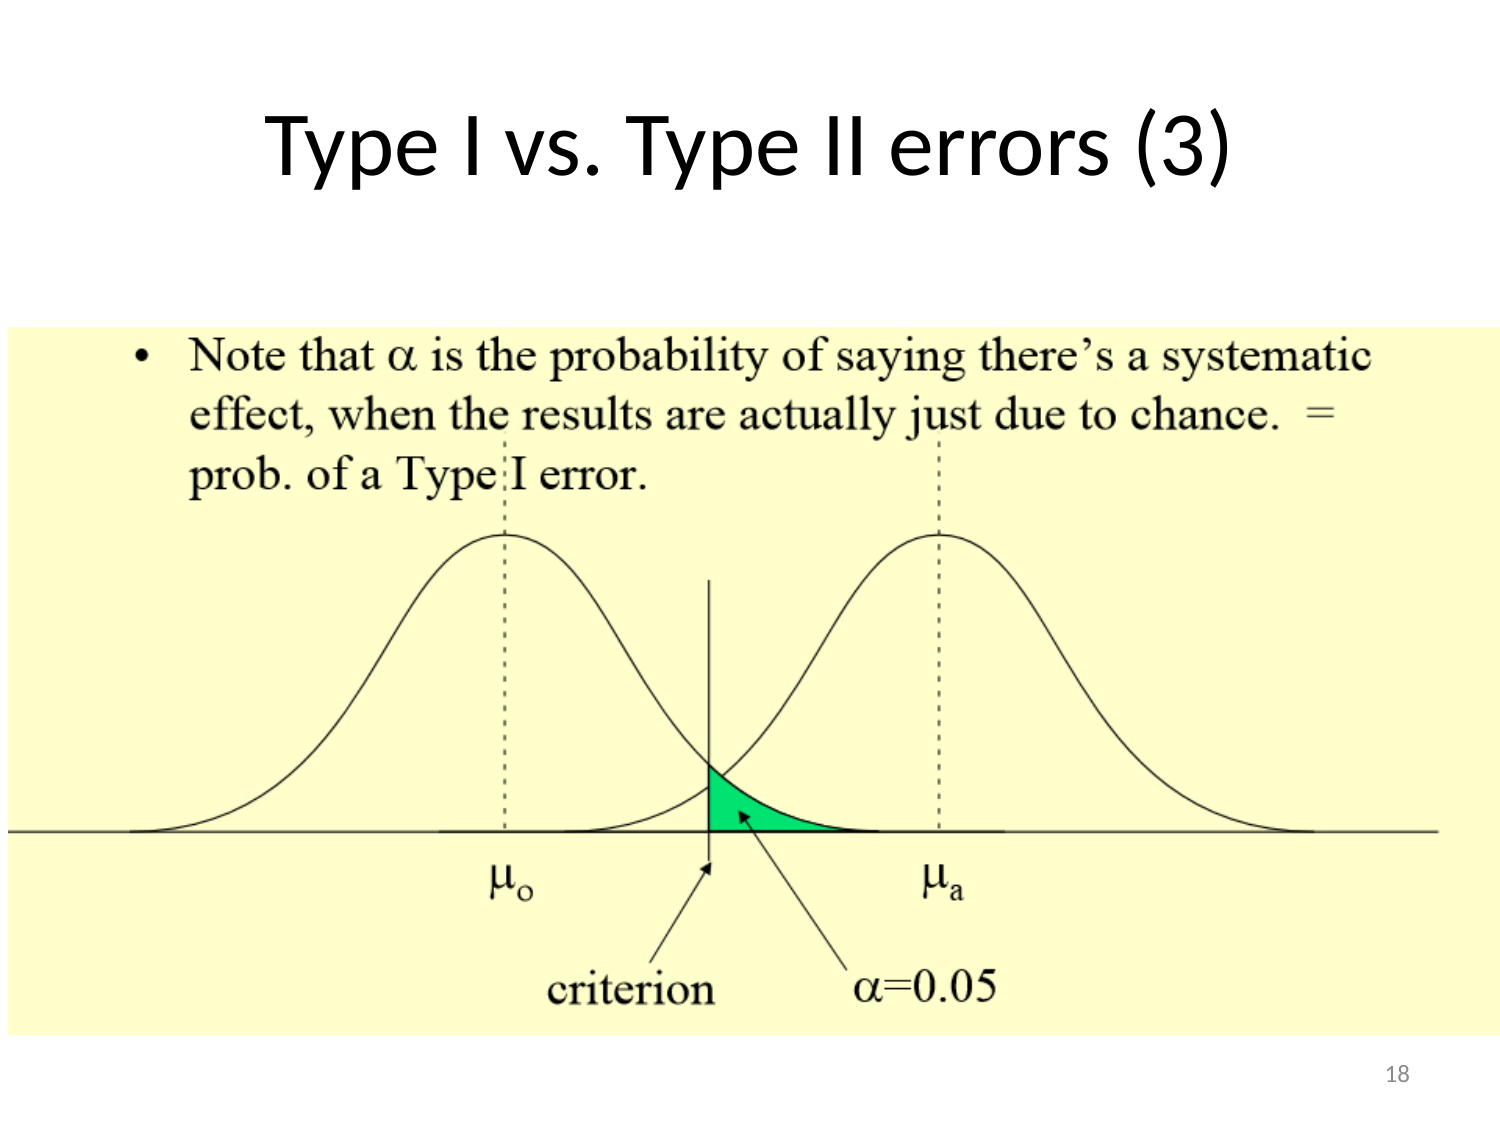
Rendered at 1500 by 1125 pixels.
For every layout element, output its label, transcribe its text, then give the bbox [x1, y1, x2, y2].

slide_number 18 [1074, 1044, 1425, 1103]
title Type I vs. Type II errors (3) [75, 45, 1425, 233]
picture [7, 326, 1500, 1036]
